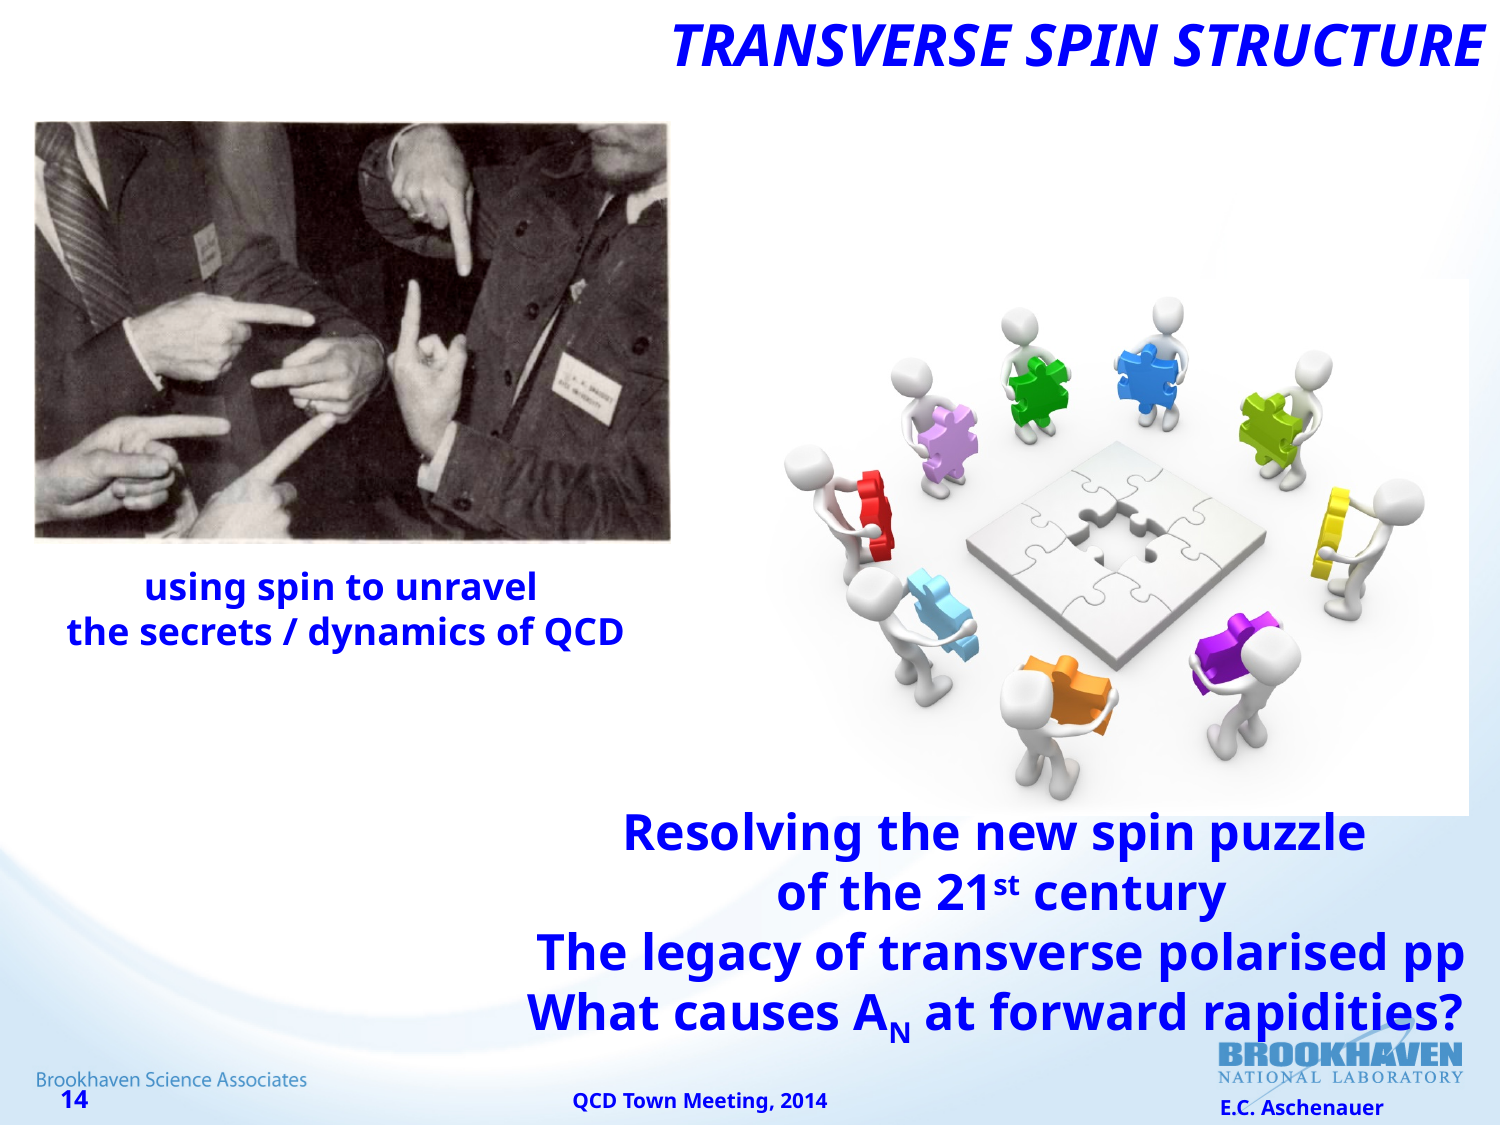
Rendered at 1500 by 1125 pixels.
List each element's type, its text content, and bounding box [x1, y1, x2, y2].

picture [0, 1, 1500, 1125]
slide_number 14 [3, 1064, 104, 1125]
slide_number E.C. Aschenauer [1204, 1063, 1481, 1125]
title Transverse SPin Structure [124, 0, 1500, 101]
text_box Resolving the new spin puzzle of the 21st century The legacy of transverse polarised pp What causes AN at forward rapidities? [512, 793, 1492, 1057]
footer QCD Town Meeting, 2014 [333, 1063, 1067, 1125]
text_box using spin to unravel the secrets / dynamics of QCD [51, 555, 641, 661]
